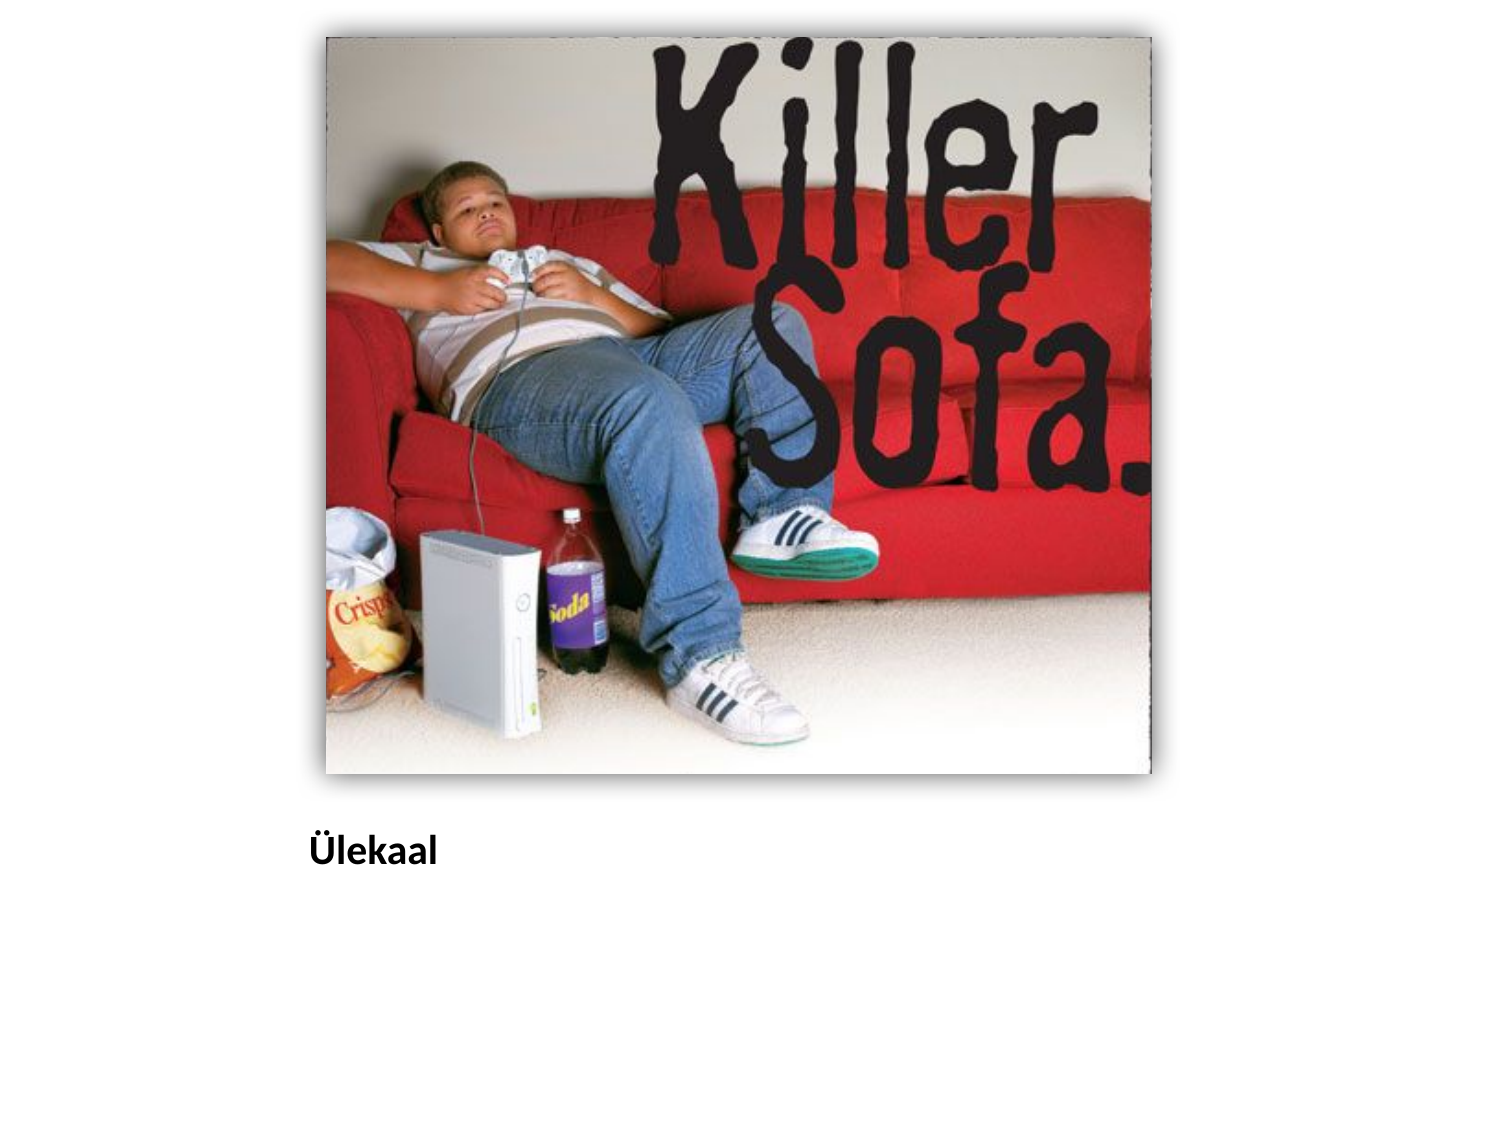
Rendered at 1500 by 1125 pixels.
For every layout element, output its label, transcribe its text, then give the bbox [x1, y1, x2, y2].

picture [325, 37, 1152, 774]
title Ülekaal [294, 787, 1194, 881]
